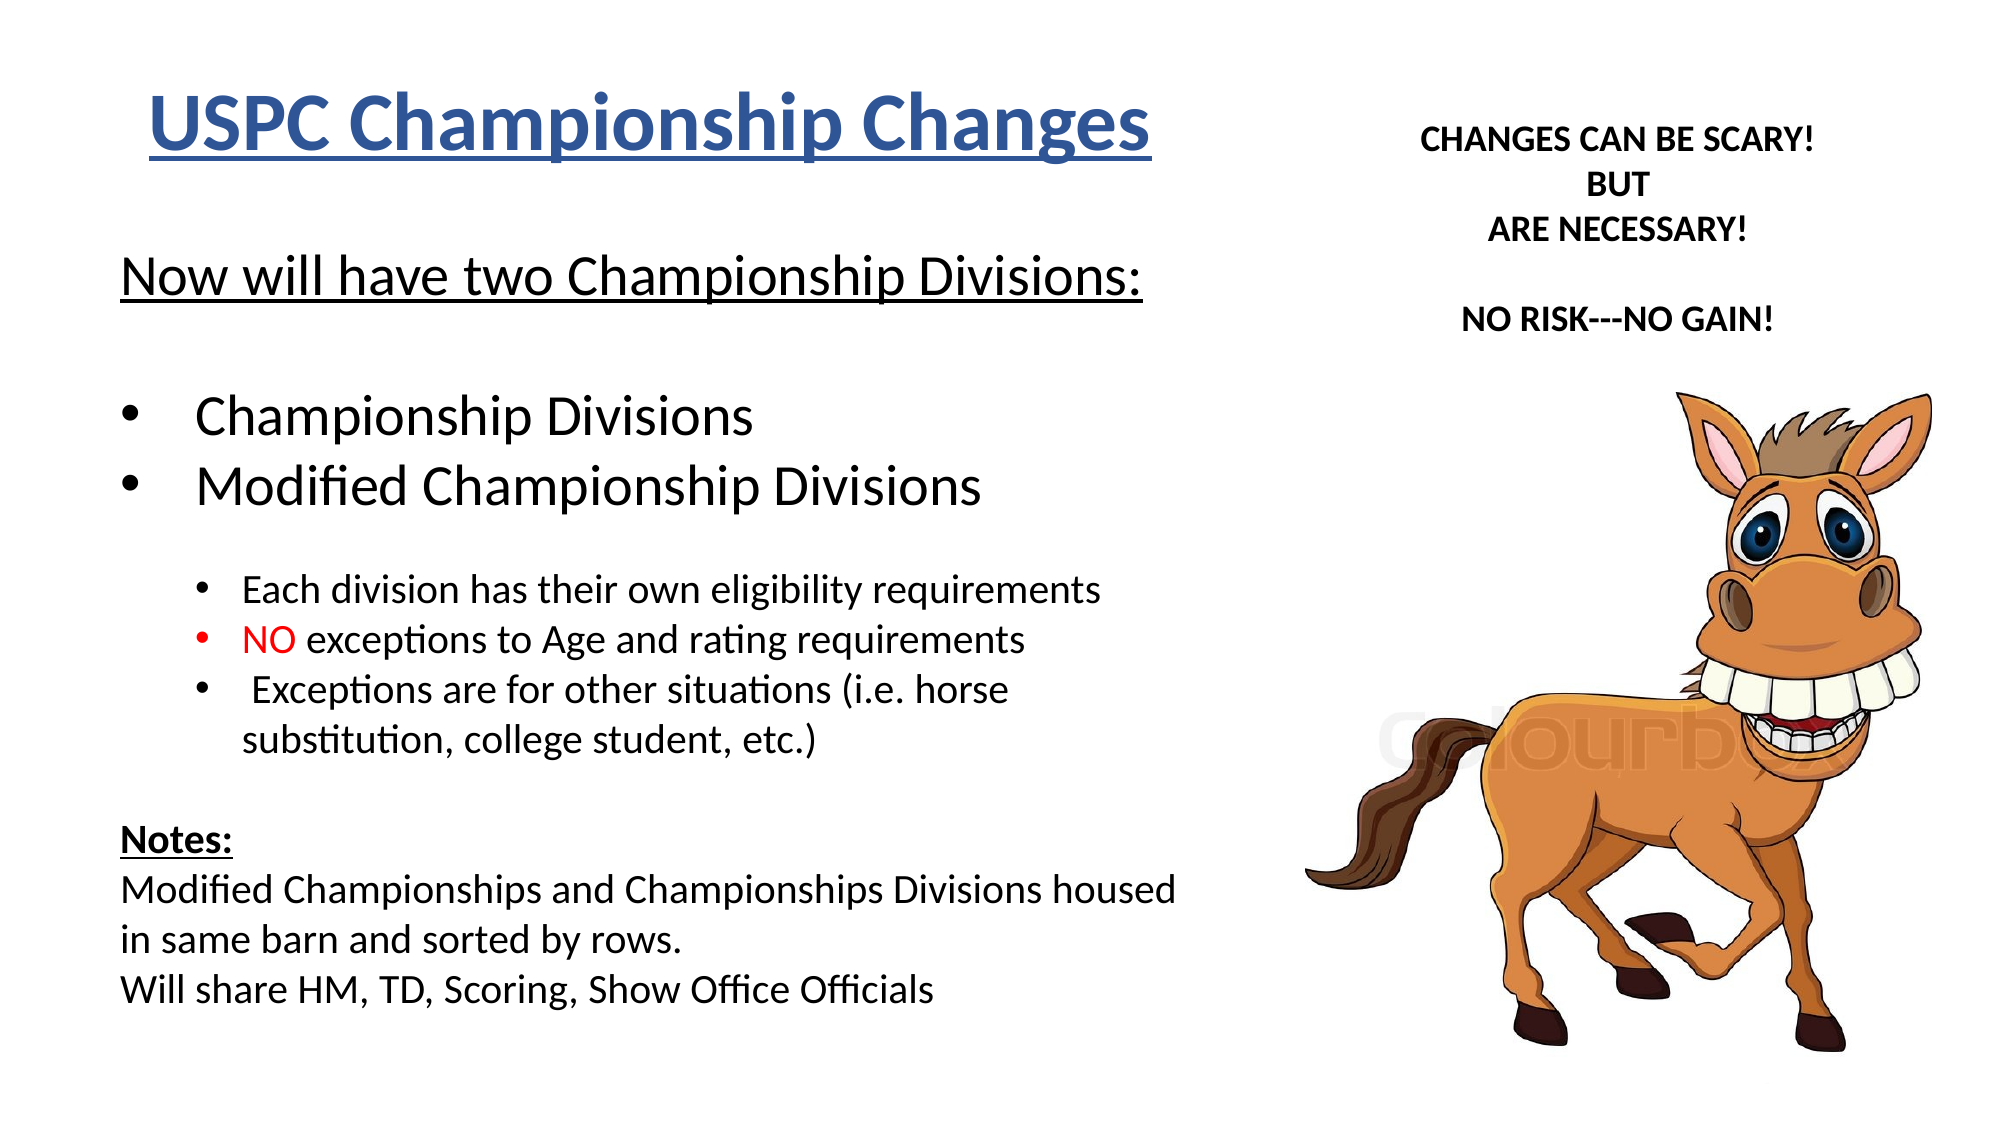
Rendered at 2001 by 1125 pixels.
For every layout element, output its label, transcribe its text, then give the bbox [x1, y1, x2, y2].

picture [1305, 392, 1932, 1084]
text_box CHANGES CAN BE SCARY! BUT ARE NECESSARY! NO RISK---NO GAIN! [1346, 106, 1890, 347]
text_box USPC Championship Changes Now will have two Championship Divisions: Championship Divisions Modified Championship Divisions Each division has their own eligibility requirements NO exceptions to Age and rating requirements Exceptions are for other situations (i.e. horse substitution, college student, etc.) Notes: Modified Championships and Championships Divisions housed in same barn and sorted by rows. Will share HM, TD, Scoring, Show Office Officials [105, 59, 1196, 1115]
